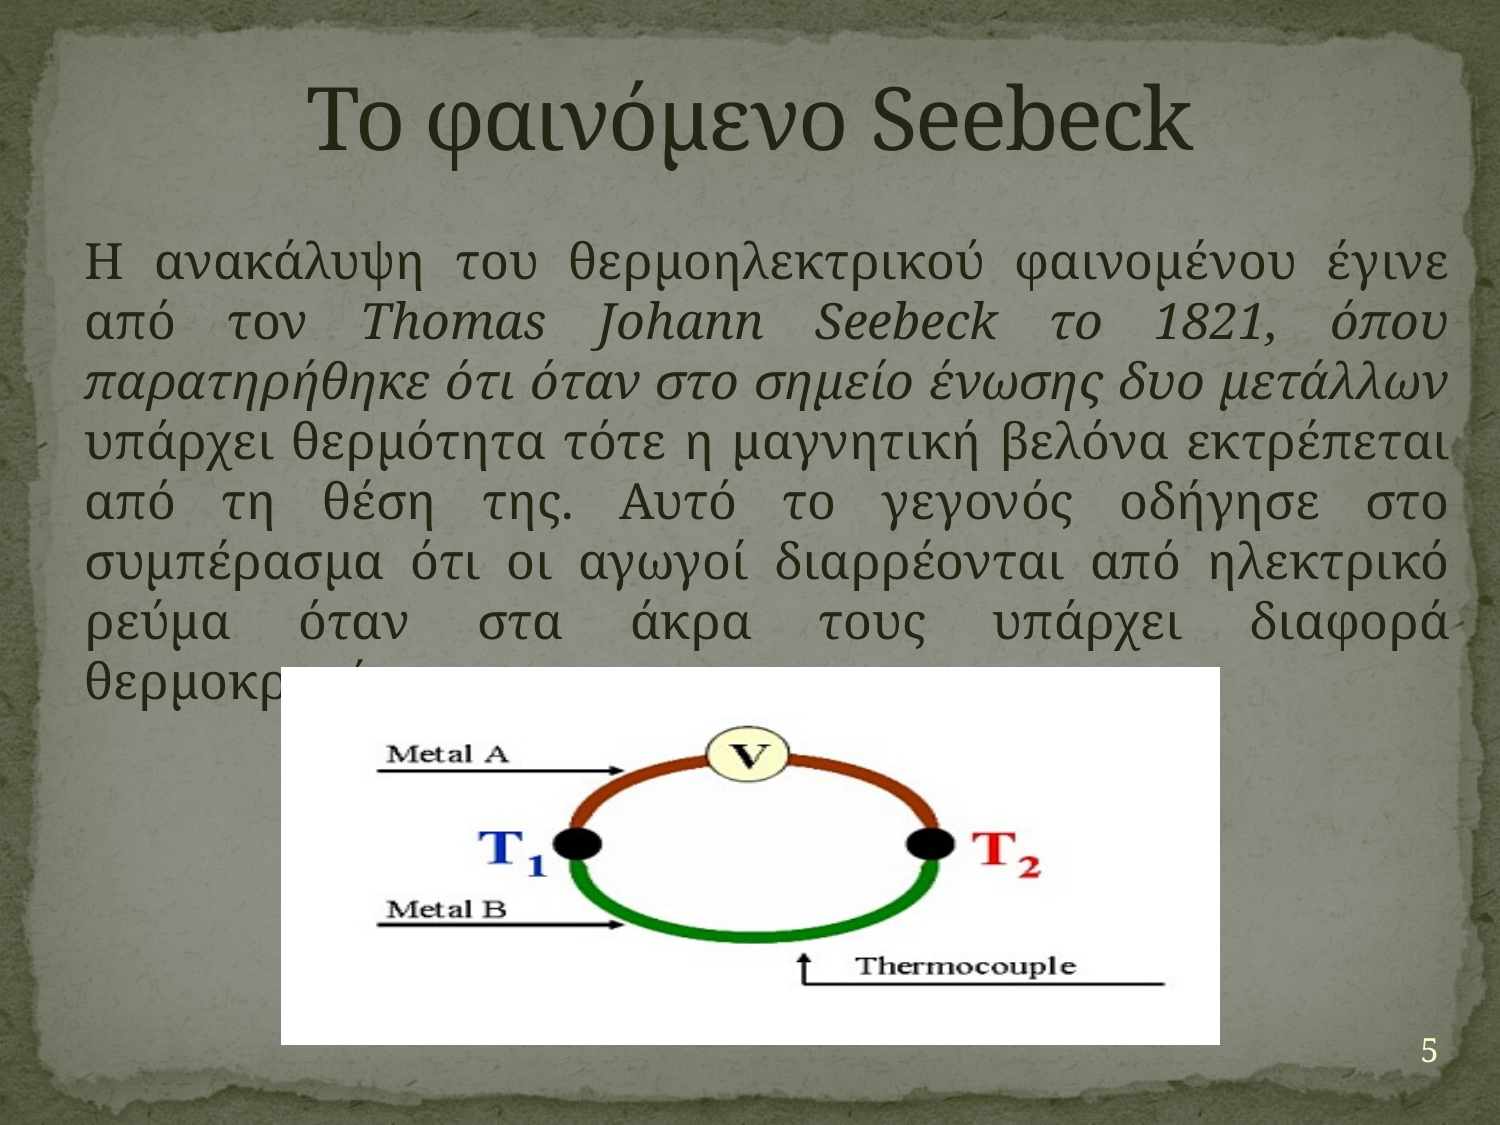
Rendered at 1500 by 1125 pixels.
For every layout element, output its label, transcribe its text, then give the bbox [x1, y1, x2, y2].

slide_number 5 [1379, 1014, 1480, 1089]
picture [281, 667, 1220, 1046]
title Το φαινόμενο Seebeck [74, 24, 1425, 176]
text_box Η ανακάλυψη του θερμοηλεκτρικού φαινομένου έγινε από τον Thomas Johann Seebeck το 1821, όπου παρατηρήθηκε ότι όταν στο σημείο ένωσης δυο μετάλλων υπάρχει θερμότητα τότε η μαγνητική βελόνα εκτρέπεται από τη θέση της. Αυτό το γεγονός οδήγησε στο συμπέρασμα ότι οι αγωγοί διαρρέονται από ηλεκτρικό ρεύμα όταν στα άκρα τους υπάρχει διαφορά θερμοκρασίας. [70, 222, 1465, 778]
